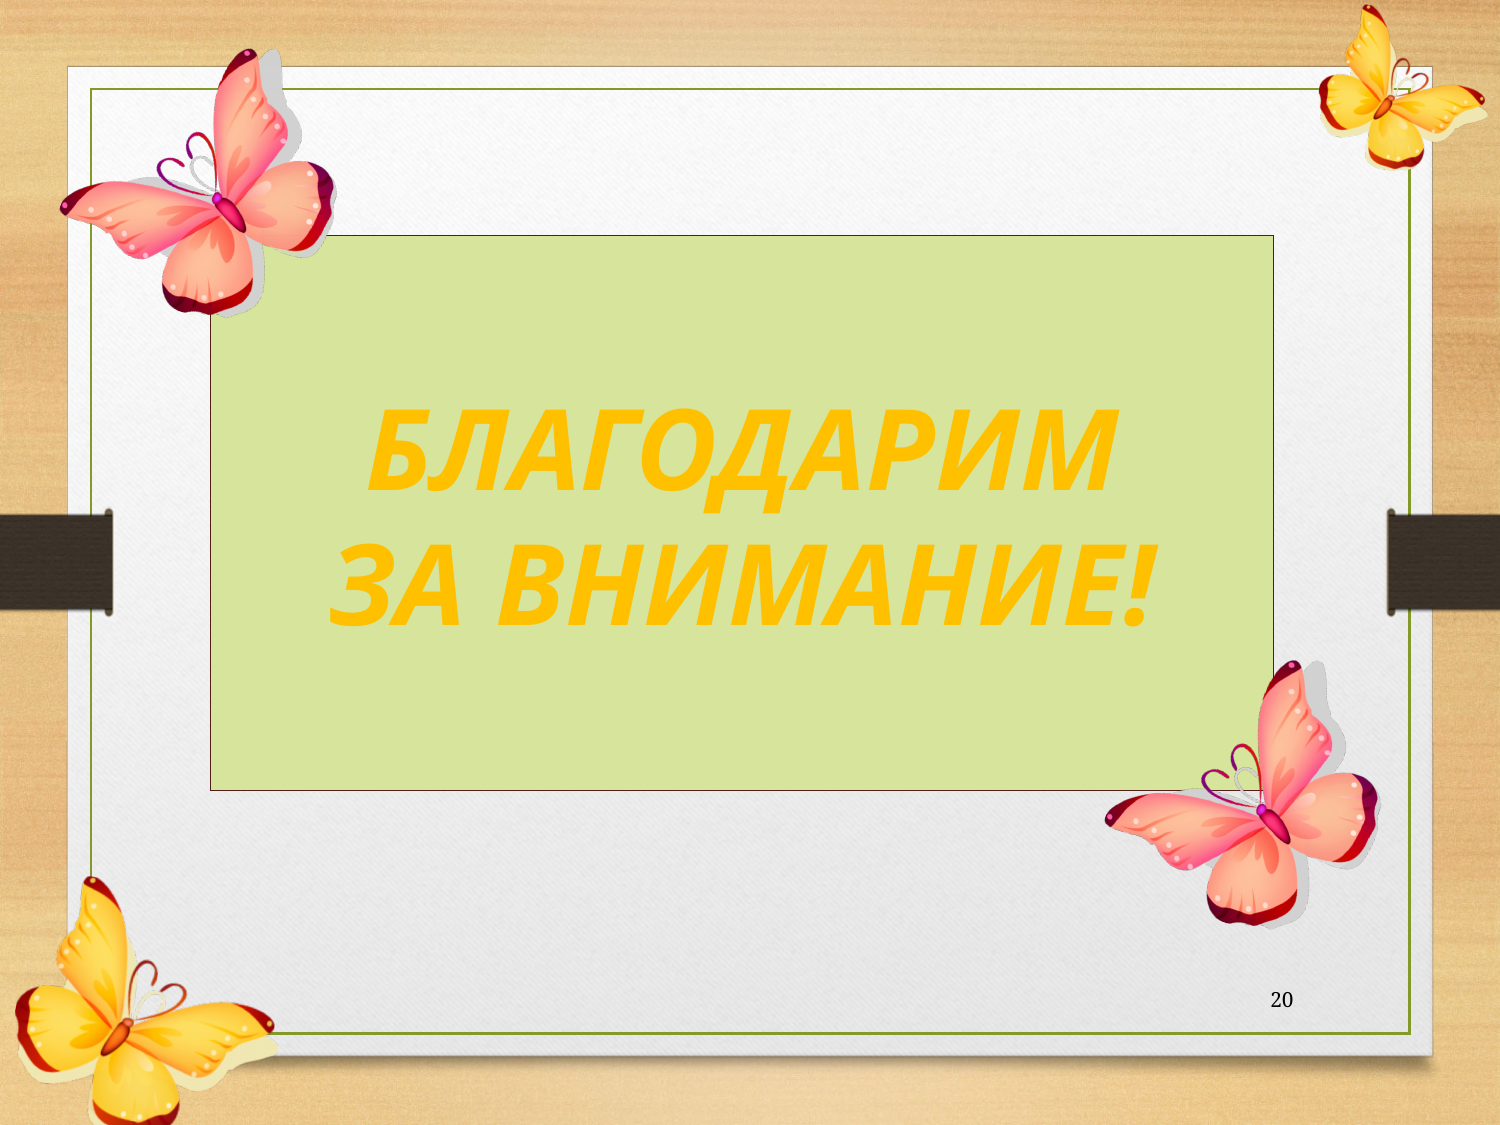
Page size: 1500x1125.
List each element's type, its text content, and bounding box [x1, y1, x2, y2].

picture [0, 0, 1500, 1125]
text_box БЛАГОДАРИМ ЗА ВНИМАНИЕ! [210, 235, 1274, 791]
slide_number 20 [1243, 977, 1309, 1024]
